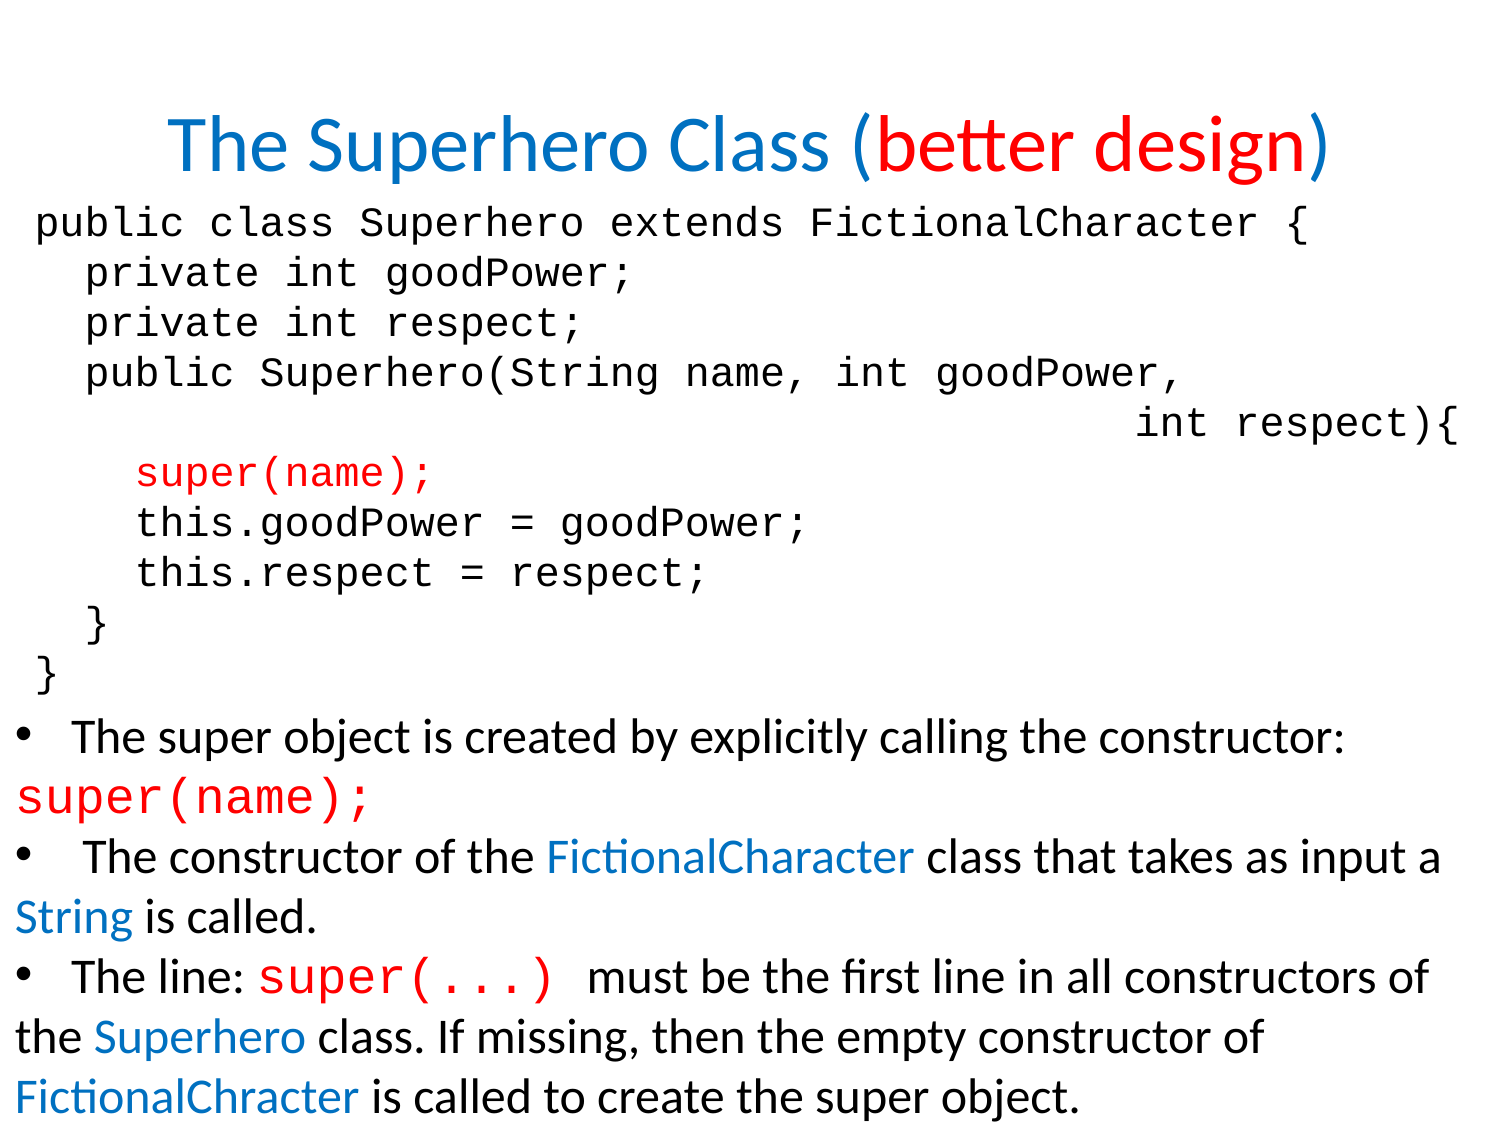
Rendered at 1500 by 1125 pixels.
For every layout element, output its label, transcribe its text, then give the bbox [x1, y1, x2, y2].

title The Superhero Class (better design) [75, 45, 1425, 187]
text_box public class Superhero extends FictionalCharacter { private int goodPower; private int respect; public Superhero(String name, int goodPower, int respect){ super(name); this.goodPower = goodPower; this.respect = respect; } } [19, 187, 1475, 695]
text_box The super object is created by explicitly calling the constructor: super(name); The constructor of the FictionalCharacter class that takes as input a String is called. The line: super(...) must be the first line in all constructors of the Superhero class. If missing, then the empty constructor of FictionalChracter is called to create the super object. [0, 695, 1500, 1125]
